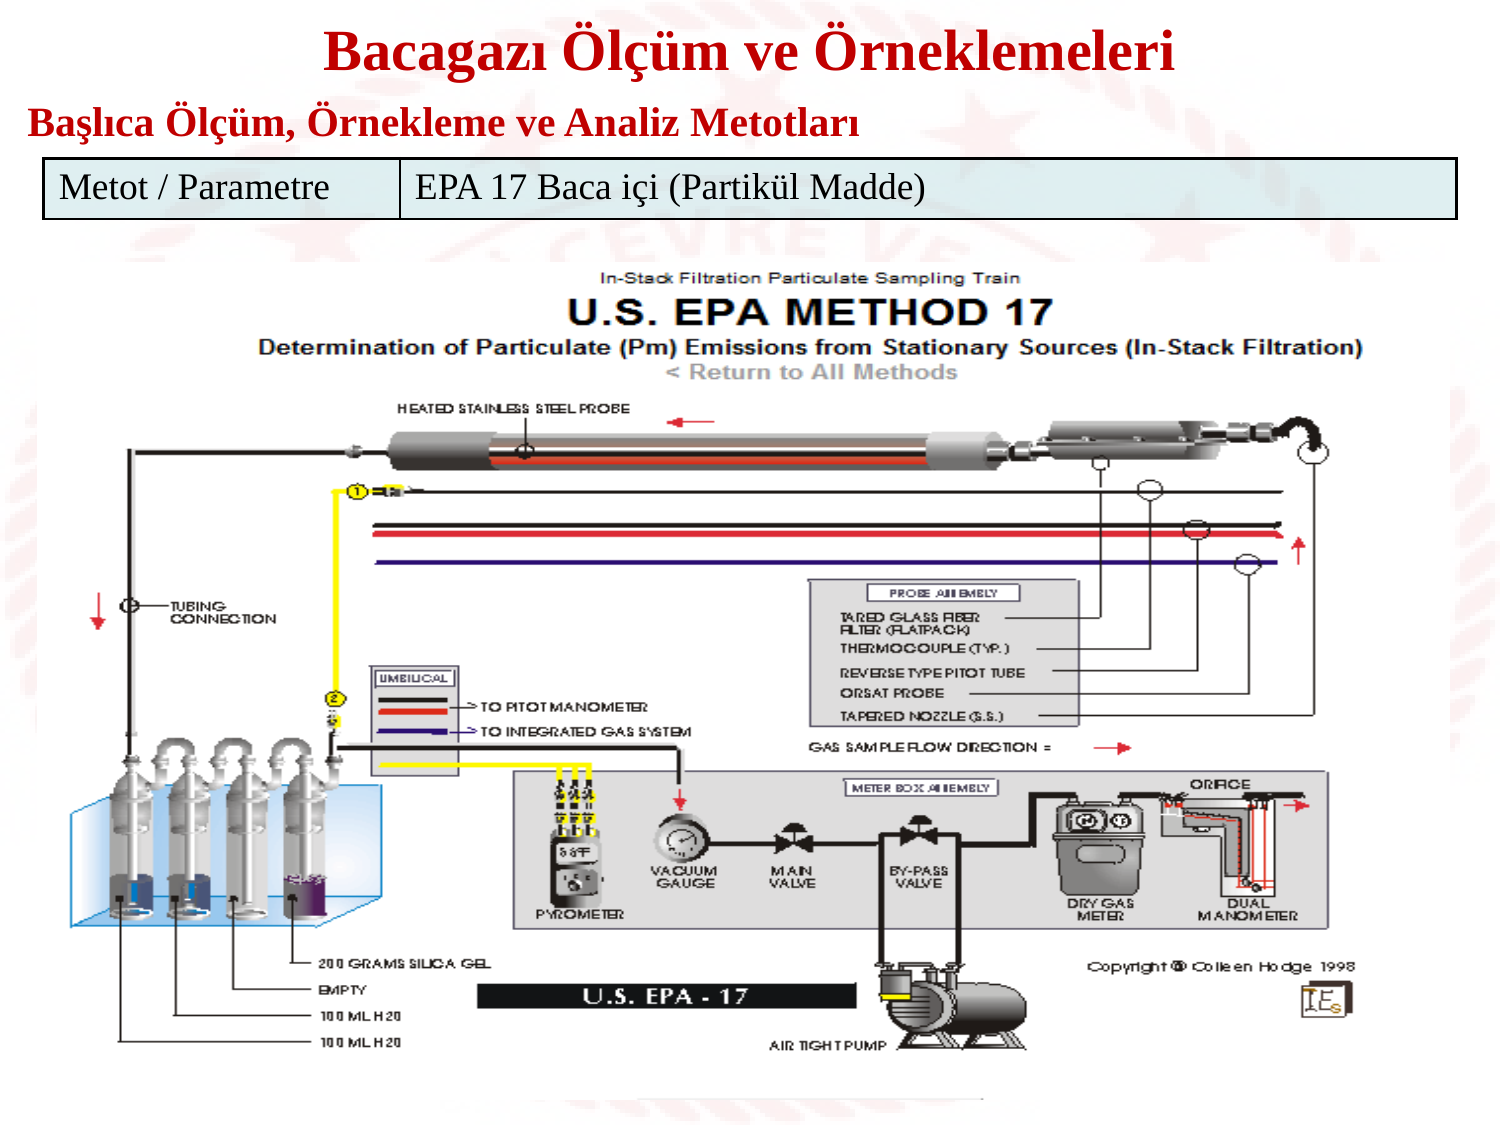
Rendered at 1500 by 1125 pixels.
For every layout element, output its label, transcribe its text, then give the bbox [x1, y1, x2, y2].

table_header Metot / Parametre [45, 160, 399, 218]
picture [37, 262, 1451, 1101]
text_box Bacagazı Ölçüm ve Örneklemeleri [0, 0, 1500, 94]
text_box Başlıca Ölçüm, Örnekleme ve Analiz Metotları [12, 94, 1488, 153]
table_header EPA 17 Baca içi (Partikül Madde) [401, 160, 1455, 218]
